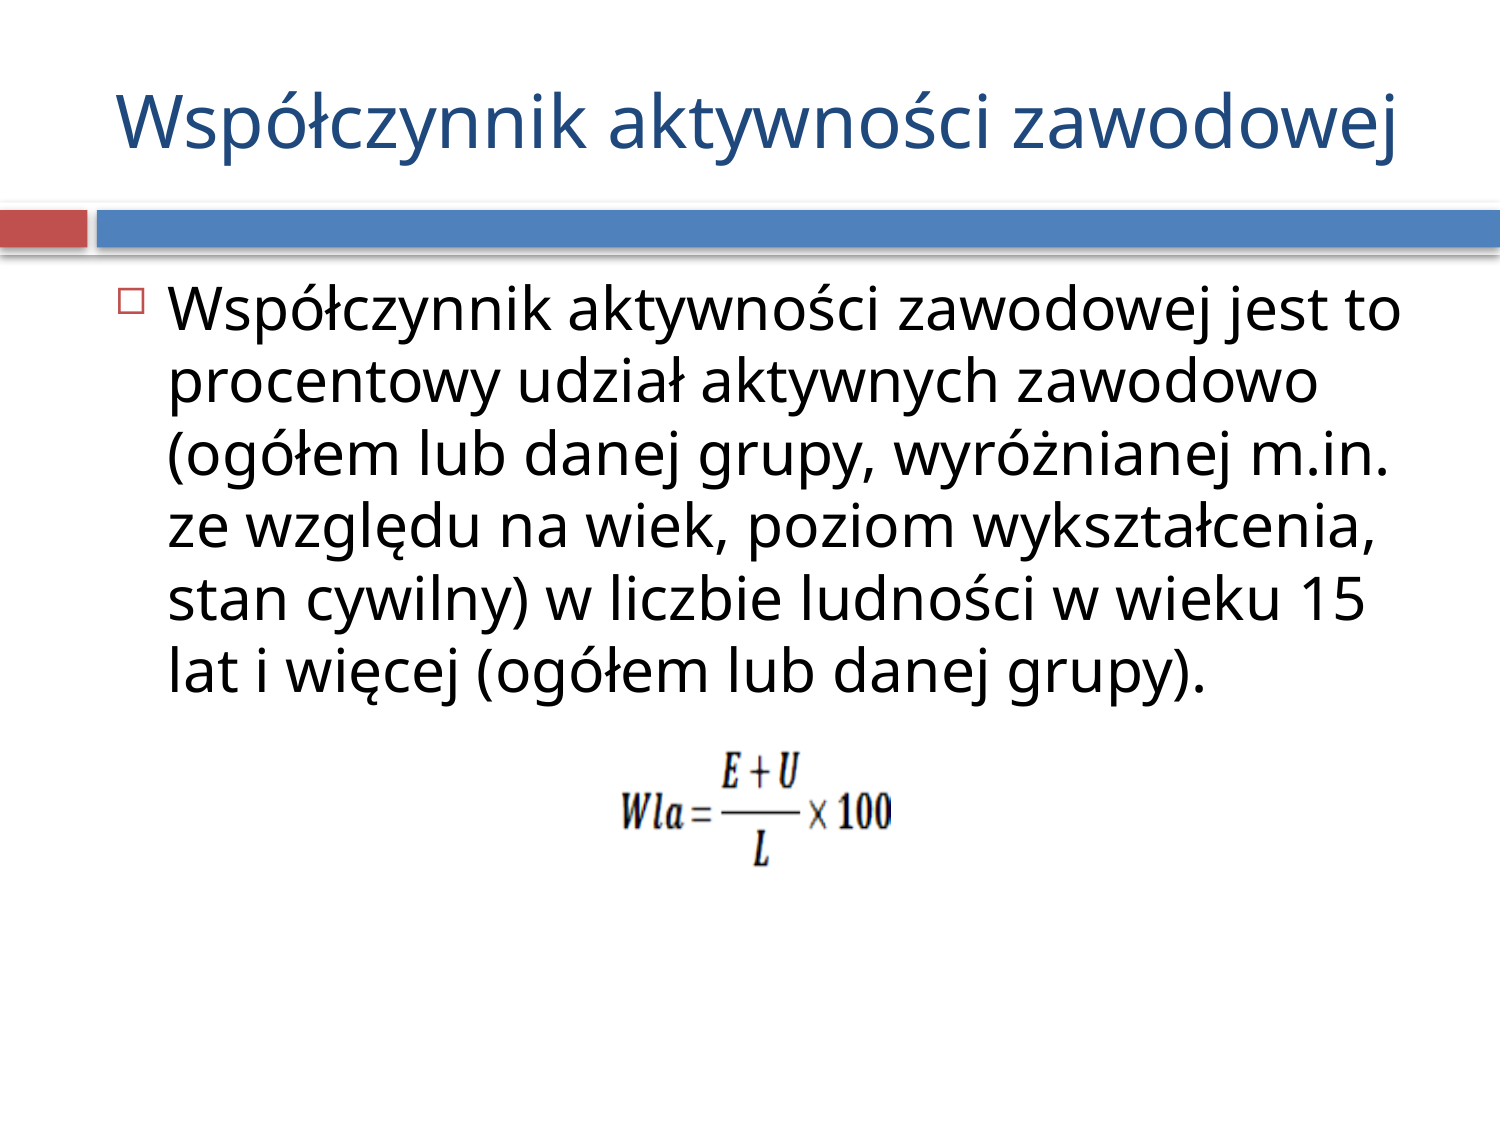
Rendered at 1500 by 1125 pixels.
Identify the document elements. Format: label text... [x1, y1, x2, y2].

list Współczynnik aktywności zawodowej jest to procentowy udział aktywnych zawodowo (ogółem lub danej grupy, wyróżnianej m.in. ze względu na wiek, poziom wykształcenia, stan cywilny) w liczbie ludności w wieku 15 lat i więcej (ogółem lub danej grupy). [100, 262, 1438, 1000]
title Współczynnik aktywności zawodowej [100, 37, 1438, 200]
picture [620, 749, 891, 880]
